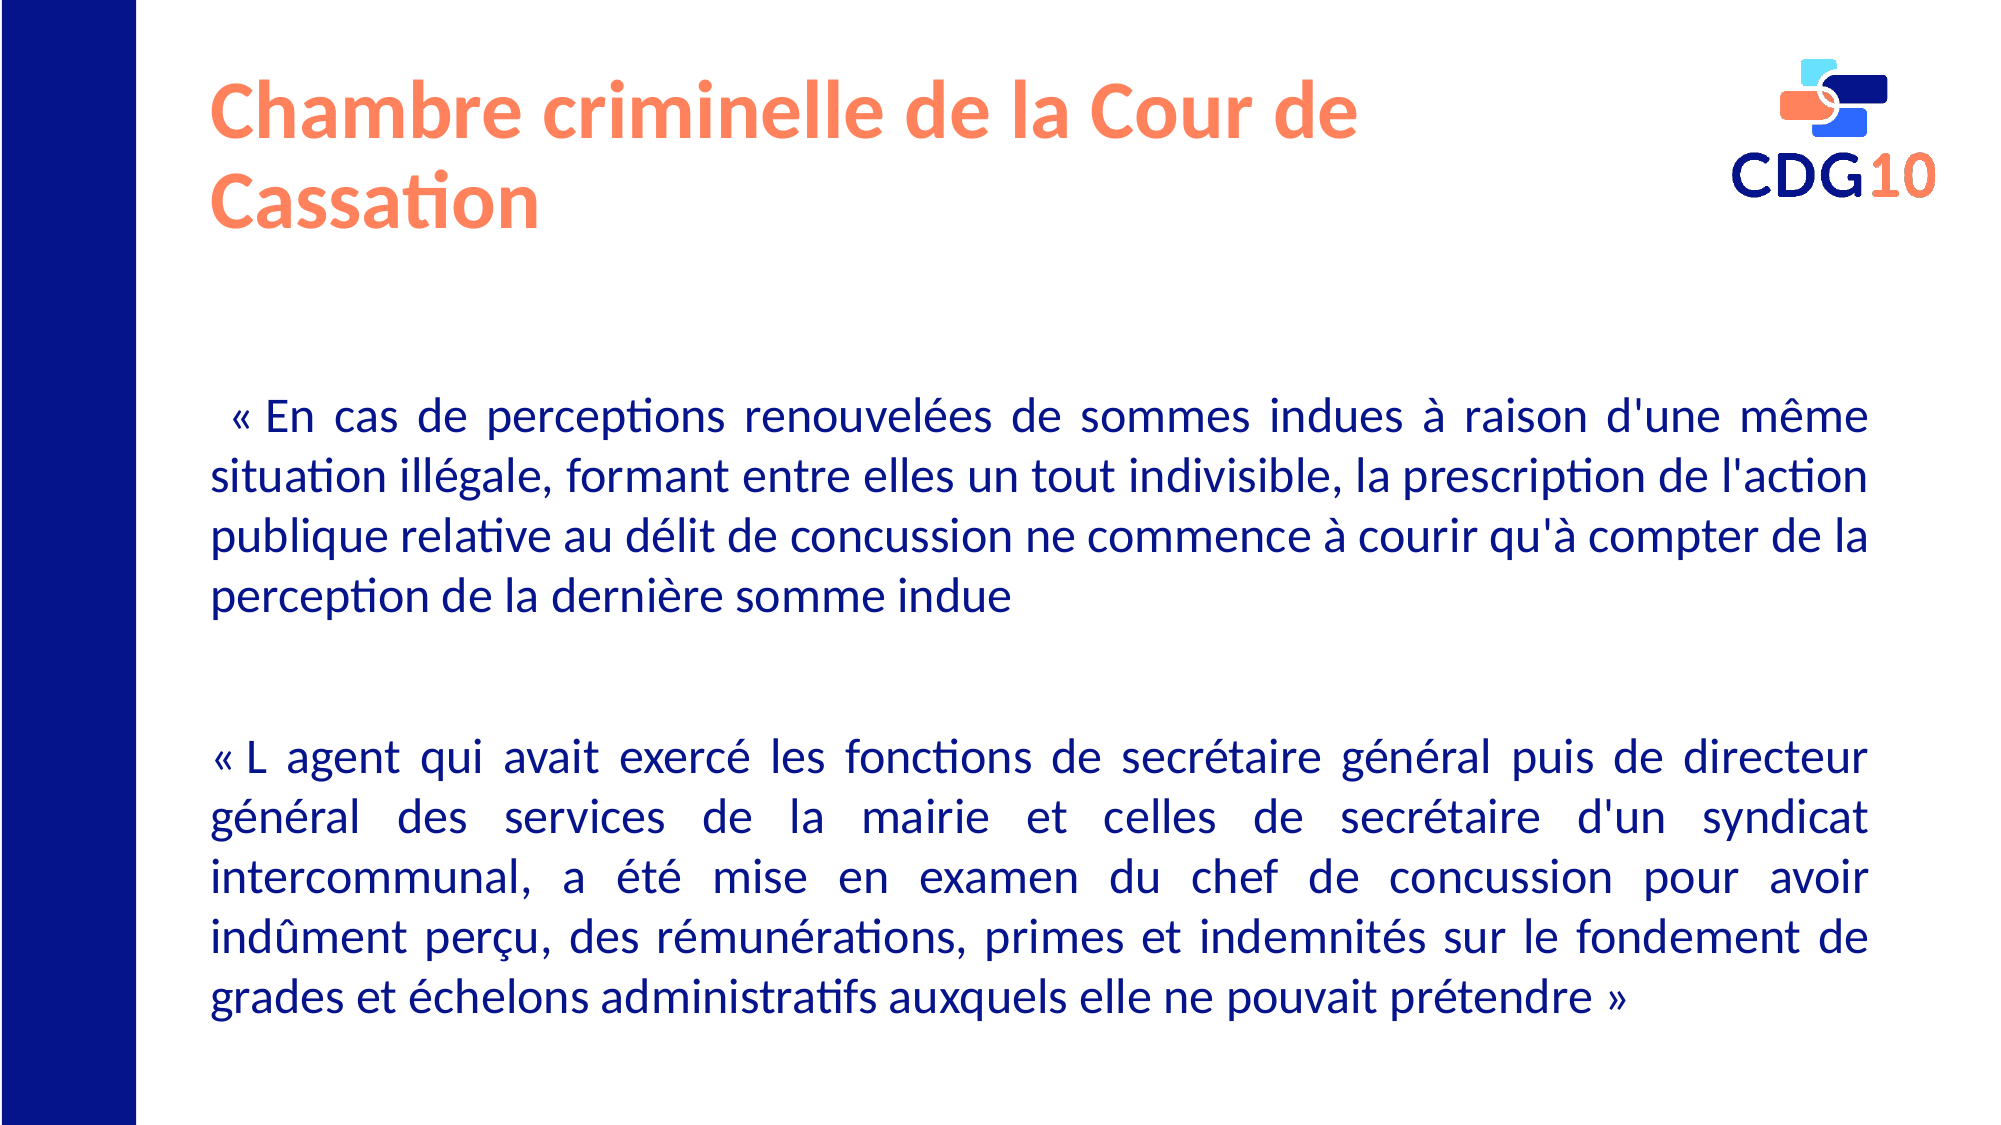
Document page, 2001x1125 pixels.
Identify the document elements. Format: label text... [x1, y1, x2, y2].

list « En cas de perceptions renouvelées de sommes indues à raison d'une même situation illégale, formant entre elles un tout indivisible, la prescription de l'action publique relative au délit de concussion ne commence à courir qu'à compter de la perception de la dernière somme indue « L agent qui avait exercé les fonctions de secrétaire général puis de directeur général des services de la mairie et celles de secrétaire d'un syndicat intercommunal, a été mise en examen du chef de concussion pour avoir indûment perçu, des rémunérations, primes et indemnités sur le fondement de grades et échelons administratifs auxquels elle ne pouvait prétendre » [195, 283, 1886, 1078]
title Chambre criminelle de la Cour de Cassation [195, 58, 1674, 255]
picture [1696, 0, 1971, 256]
